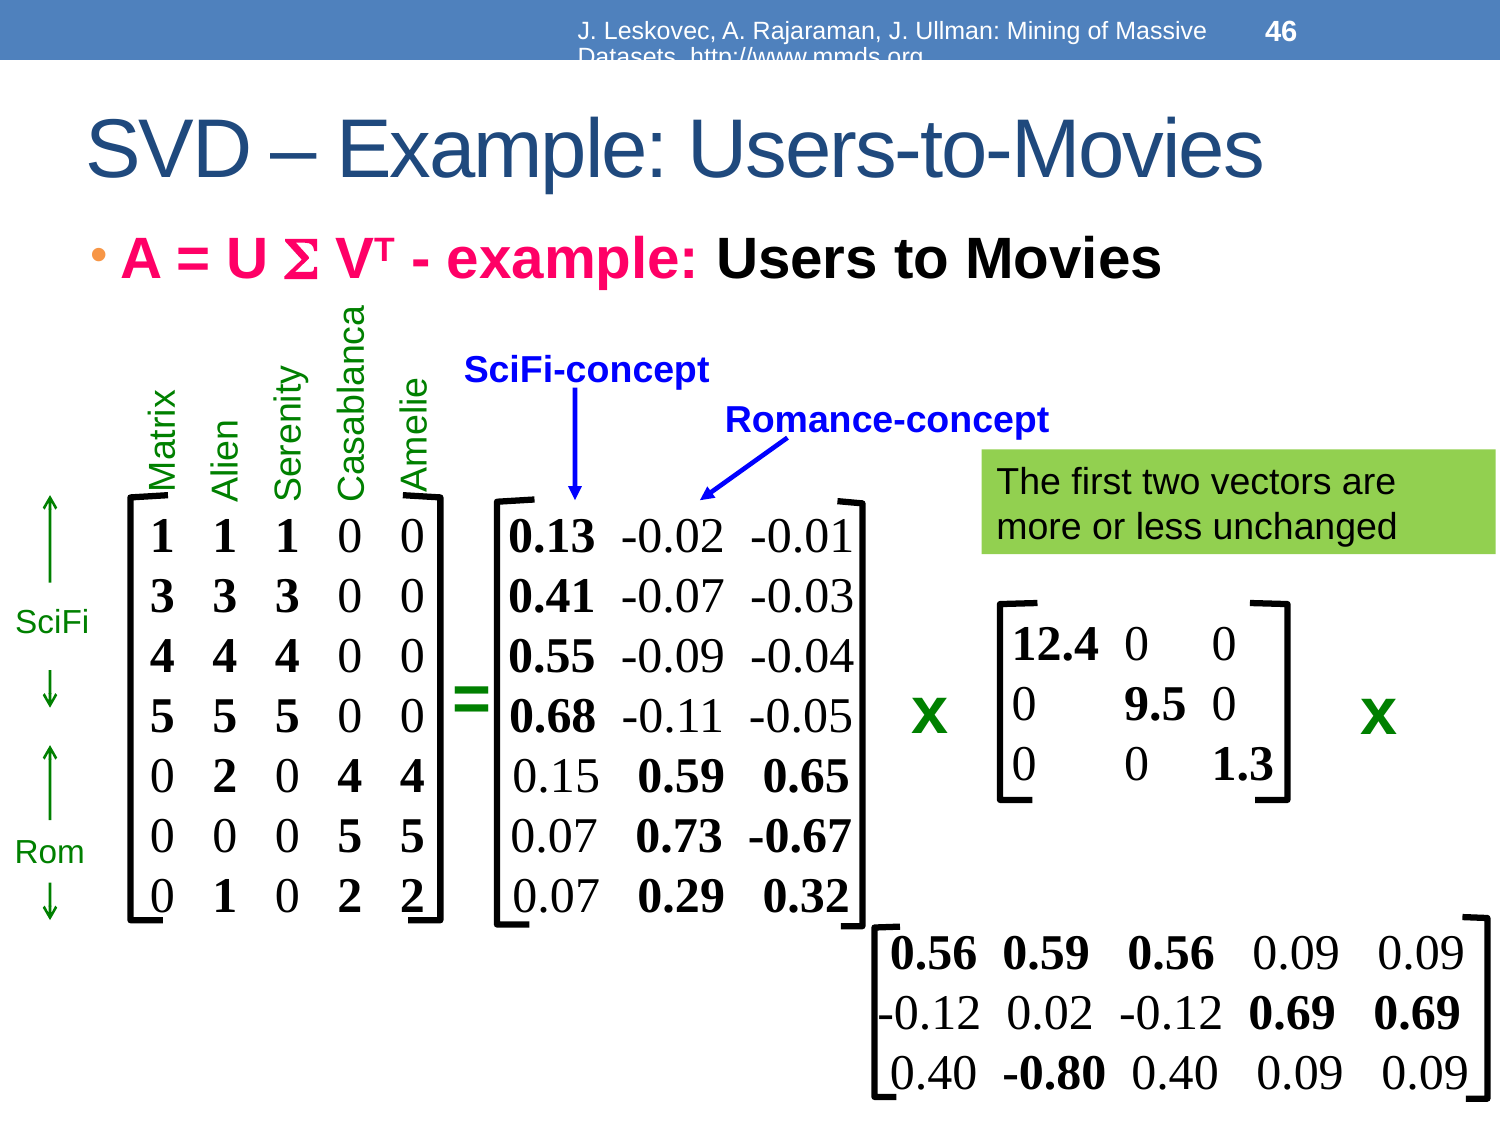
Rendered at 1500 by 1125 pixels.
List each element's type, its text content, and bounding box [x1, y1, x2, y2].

slide_number 46 [1250, 3, 1425, 57]
title SVD – Example: Users-to-Movies [70, 62, 1421, 225]
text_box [0, 299, 1500, 1110]
footer J. Leskovec, A. Rajaraman, J. Ullman: Mining of Massive Datasets, http://www.mmds.org [562, 3, 1238, 57]
list A = U  VT - example: Users to Movies [75, 212, 1425, 297]
